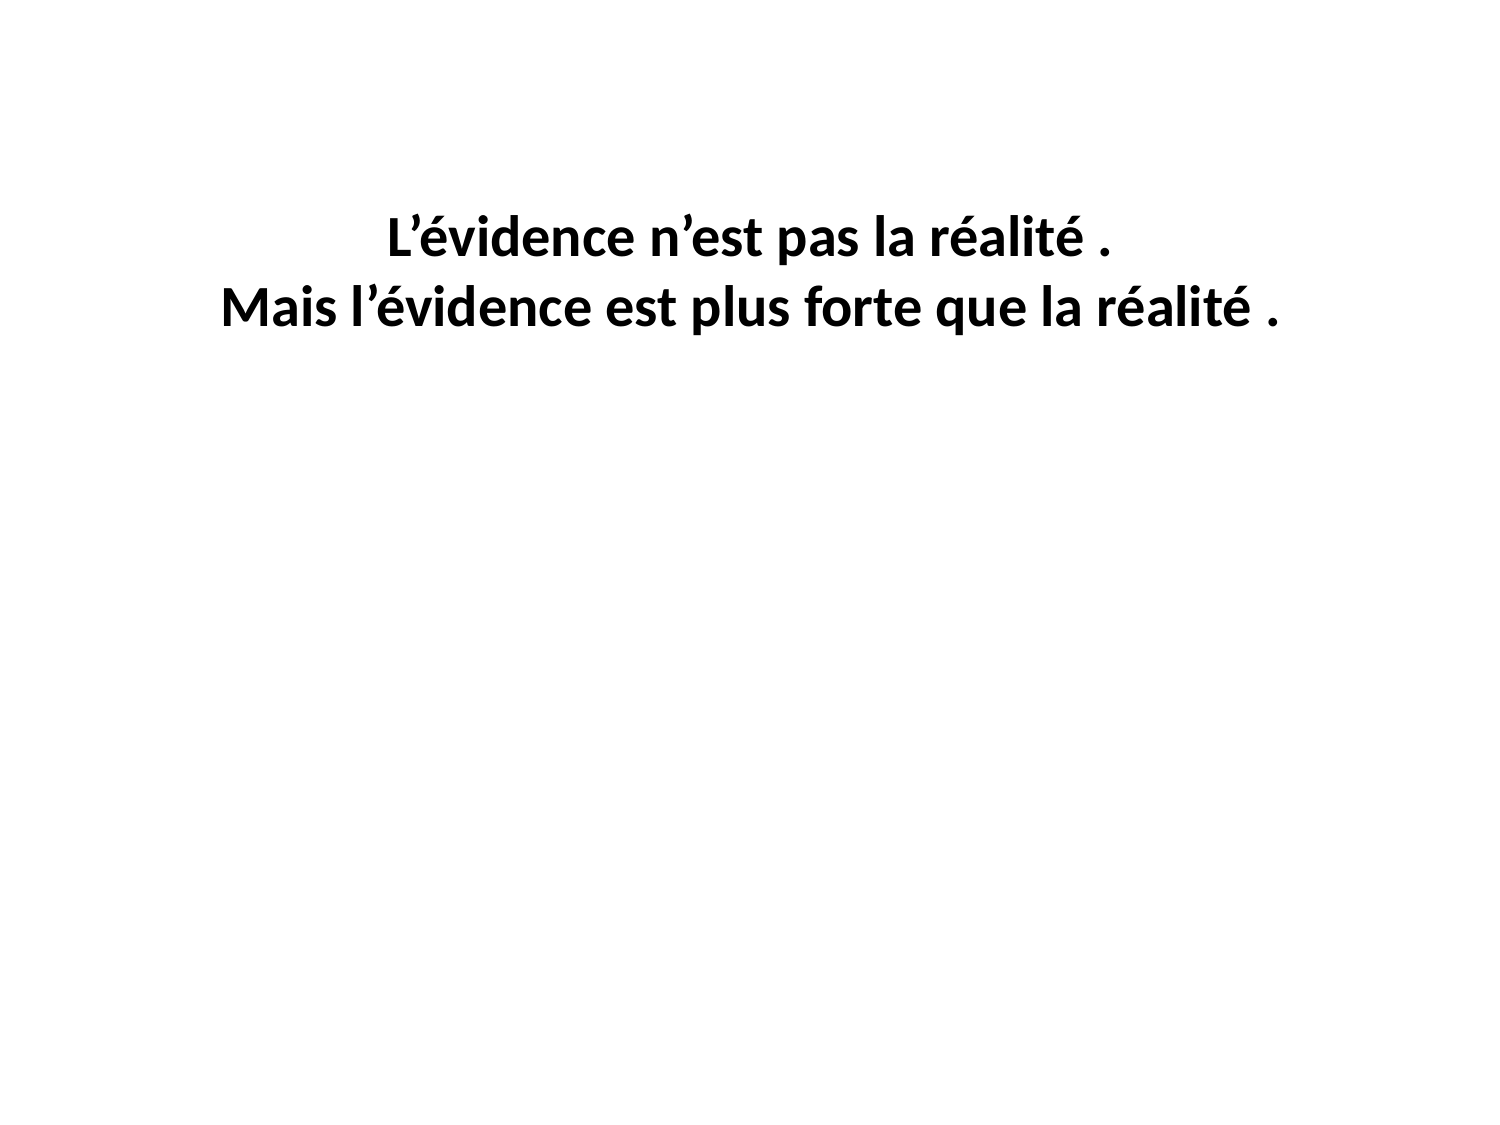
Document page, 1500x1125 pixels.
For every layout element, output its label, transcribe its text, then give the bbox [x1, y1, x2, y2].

title L’évidence n’est pas la réalité . Mais l’évidence est plus forte que la réalité . [76, 45, 1425, 492]
